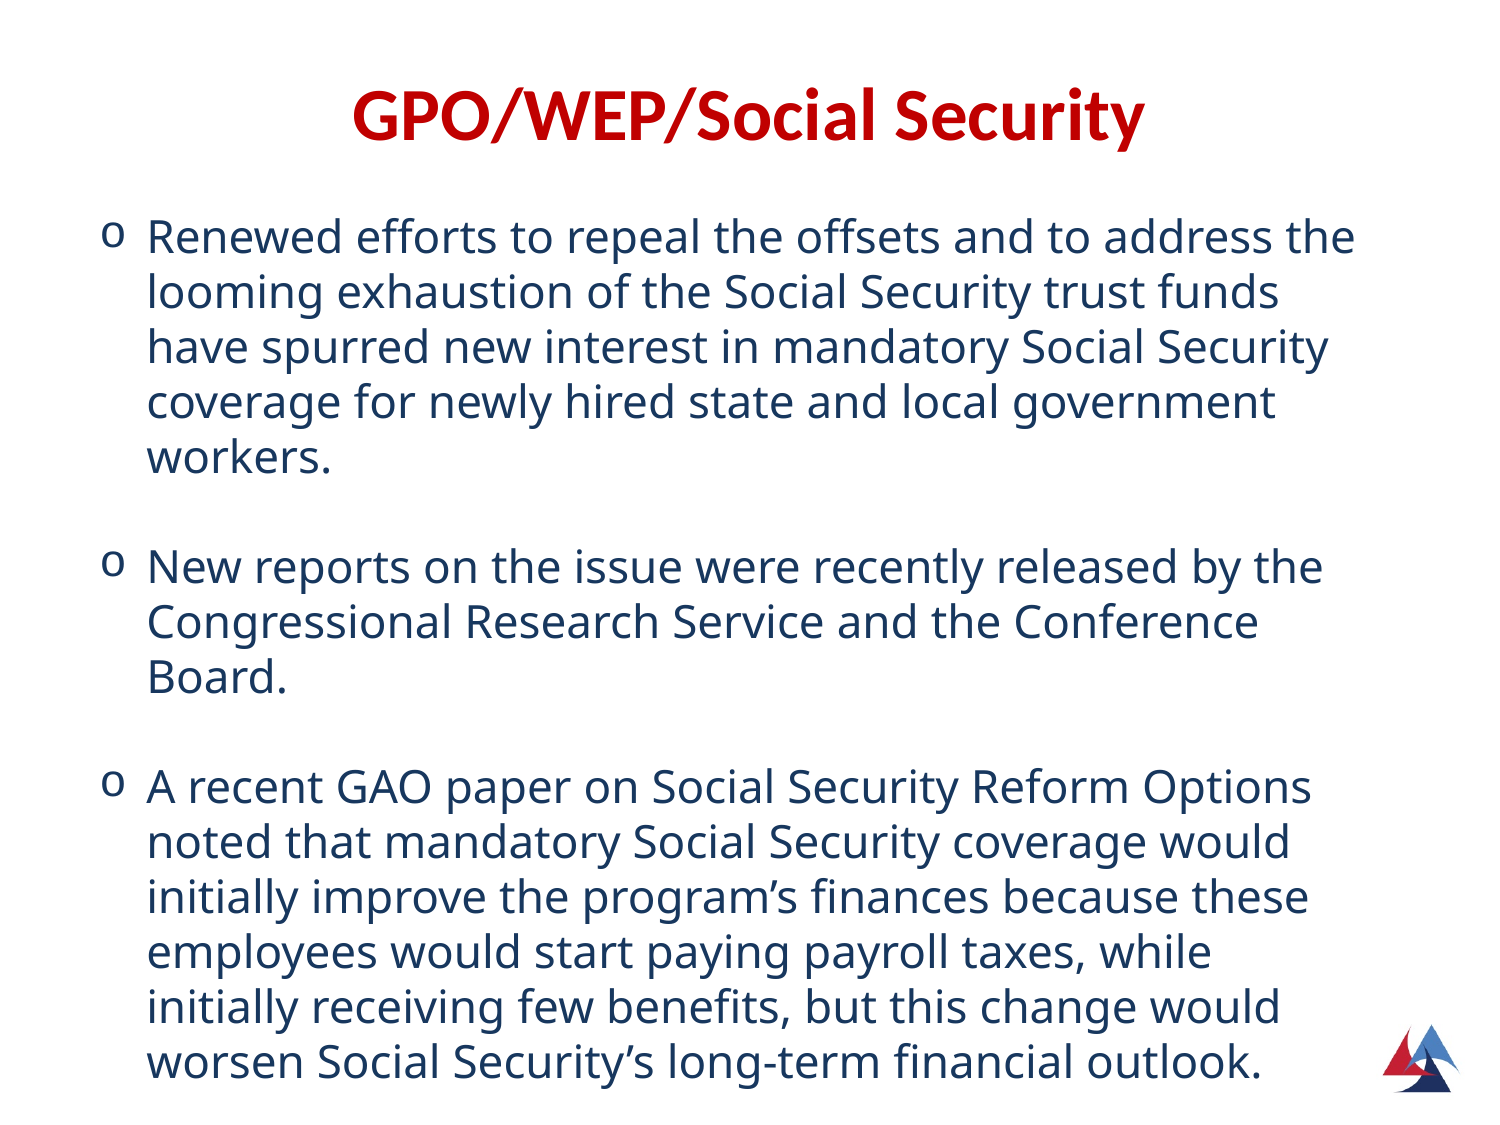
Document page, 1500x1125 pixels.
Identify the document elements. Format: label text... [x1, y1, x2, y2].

list Renewed efforts to repeal the offsets and to address the looming exhaustion of the Social Security trust funds have spurred new interest in mandatory Social Security coverage for newly hired state and local government workers. New reports on the issue were recently released by the Congressional Research Service and the Conference Board. A recent GAO paper on Social Security Reform Options noted that mandatory Social Security coverage would initially improve the program’s finances because these employees would start paying payroll taxes, while initially receiving few benefits, but this change would worsen Social Security’s long-term financial outlook. [75, 200, 1388, 1025]
picture [1376, 1024, 1474, 1101]
title GPO/WEP/Social Security [75, 45, 1425, 175]
